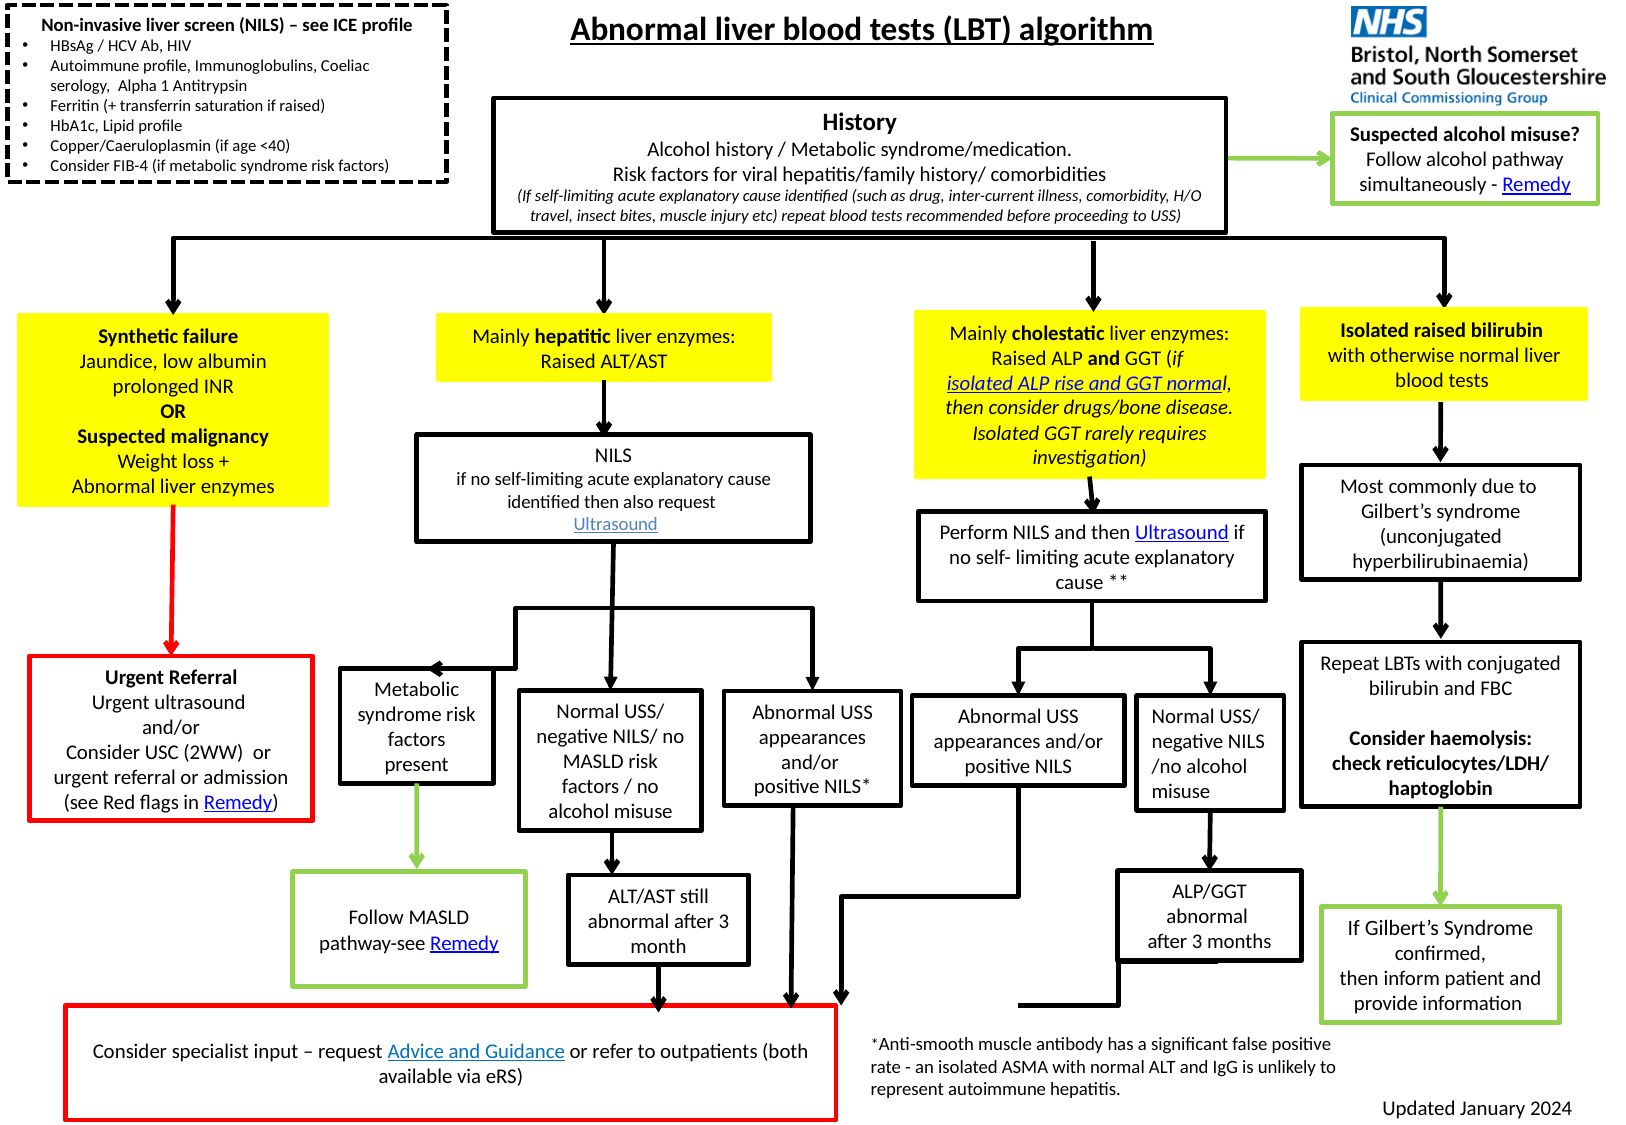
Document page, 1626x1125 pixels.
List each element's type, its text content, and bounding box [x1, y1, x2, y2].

picture [1343, 0, 1611, 106]
text_box Consider specialist input – request Advice and Guidance or refer to outpatients (both available via eRS) [65, 1005, 837, 1121]
text_box NILS if no self-limiting acute explanatory cause identified then also request Ultrasound [416, 434, 811, 542]
text_box Abnormal liver blood tests (LBT) algorithm [496, 0, 1229, 85]
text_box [1154, 237, 1445, 310]
text_box History Alcohol history / Metabolic syndrome/medication. Risk factors for viral hepatitis/family history/ comorbidities (If self-limiting acute explanatory cause identified (such as drug, inter-current illness, comorbidity, H/O travel, insect bites, muscle injury etc) repeat blood tests recommended before proceeding to USS) [493, 97, 1226, 233]
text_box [1018, 961, 1219, 1006]
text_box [170, 506, 174, 657]
text_box Non-invasive liver screen (NILS) – see ICE profile HBsAg / HCV Ab, HIV Autoimmune profile, Immunoglobulins, Coeliac serology, Alpha 1 Antitrypsin Ferritin (+ transferrin saturation if raised) HbA1c, Lipid profile Copper/Caeruloplasmin (if age <40) Consider FIB-4 (if metabolic syndrome risk factors) [7, 5, 447, 183]
text_box Most commonly due to Gilbert’s syndrome (unconjugated hyperbilirubinaemia) [1301, 464, 1581, 580]
text_box Follow MASLD pathway-see Remedy [292, 871, 526, 987]
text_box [1008, 611, 1103, 686]
text_box Suspected alcohol misuse? Follow alcohol pathway simultaneously - Remedy [1332, 113, 1598, 204]
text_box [610, 542, 614, 691]
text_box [618, 607, 813, 692]
text_box Repeat LBTs with conjugated bilirubin and FBC Consider haemolysis: check reticulocytes/LDH/ haptoglobin [1301, 642, 1581, 807]
text_box ALP/GGT abnormal after 3 months [1117, 870, 1302, 961]
text_box If Gilbert’s Syndrome confirmed, then inform patient and provide information [1321, 906, 1560, 1023]
text_box Mainly hepatitic liver enzymes: Raised ALT/AST [438, 323, 770, 380]
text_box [820, 807, 1040, 985]
text_box Mainly cholestatic liver enzymes: Raised ALP and GGT (if isolated ALP rise and GGT normal, then consider drugs/bone disease. Isolated GGT rarely requires investigation) [915, 317, 1264, 477]
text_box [790, 803, 794, 1009]
text_box Updated January 2024 [1367, 1086, 1611, 1125]
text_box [1089, 453, 1094, 515]
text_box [871, 237, 1154, 316]
text_box ALT/AST still abnormal after 3 month [568, 874, 749, 965]
text_box Normal USS/ negative NILS/ no MASLD risk factors / no alcohol misuse [519, 690, 702, 831]
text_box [426, 607, 602, 669]
text_box Normal USS/ negative NILS /no alcohol misuse [1136, 695, 1284, 811]
text_box Perform NILS and then Ultrasound if no self- limiting acute explanatory cause ** [918, 511, 1266, 602]
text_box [172, 237, 871, 316]
text_box Abnormal USS appearances and/or positive NILS* [724, 690, 901, 806]
text_box Abnormal USS appearances and/or positive NILS [912, 695, 1125, 786]
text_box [1093, 648, 1211, 696]
text_box *Anti-smooth muscle antibody has a significant false positive rate - an isolated ASMA with normal ALT and IgG is unlikely to represent autoimmune hepatitis. [855, 1024, 1368, 1107]
text_box Isolated raised bilirubin with otherwise normal liver blood tests [1302, 308, 1587, 399]
text_box Metabolic syndrome risk factors present [339, 668, 494, 784]
text_box Synthetic failure Jaundice, low albumin prolonged INR OR Suspected malignancy Weight loss + Abnormal liver enzymes [19, 314, 327, 505]
text_box Urgent Referral Urgent ultrasound and/or Consider USC (2WW) or urgent referral or admission (see Red flags in Remedy) [29, 656, 313, 821]
